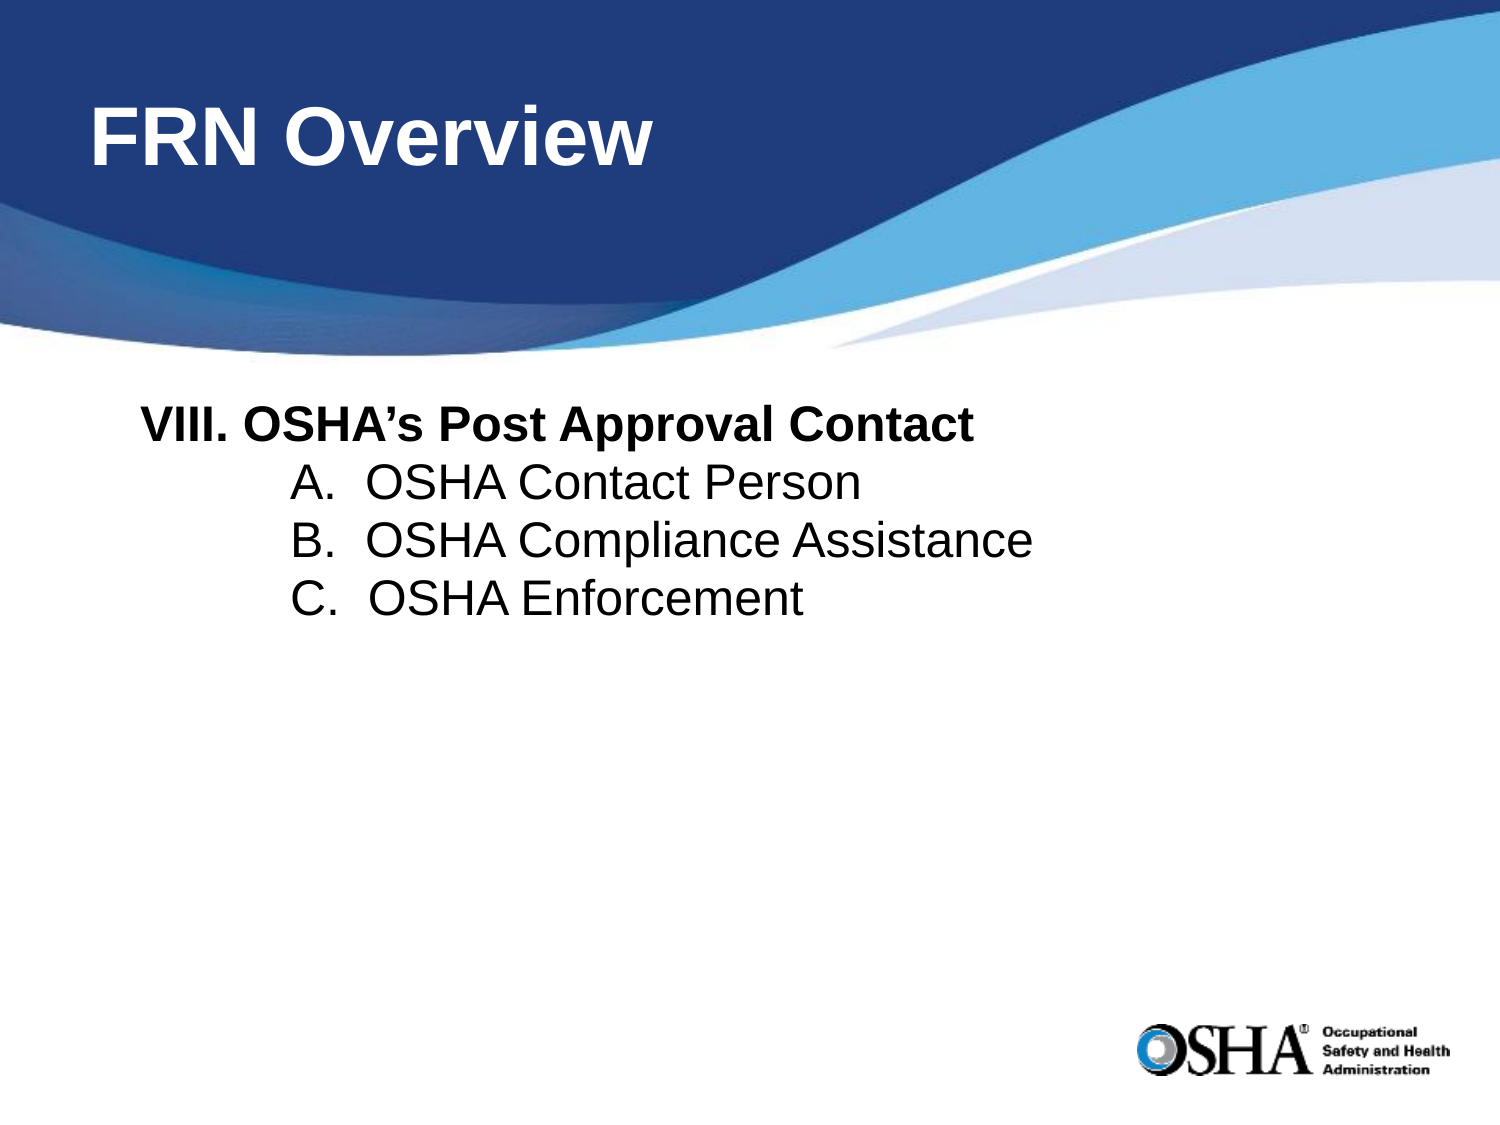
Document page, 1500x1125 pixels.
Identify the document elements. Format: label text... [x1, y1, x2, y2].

picture [0, 0, 1500, 364]
text_box VIII. OSHA’s Post Approval Contact A. OSHA Contact Person B. OSHA Compliance Assistance C. OSHA Enforcement [68, 337, 1432, 1125]
title FRN Overview [75, 45, 1188, 233]
picture [1432, 1024, 1450, 1076]
